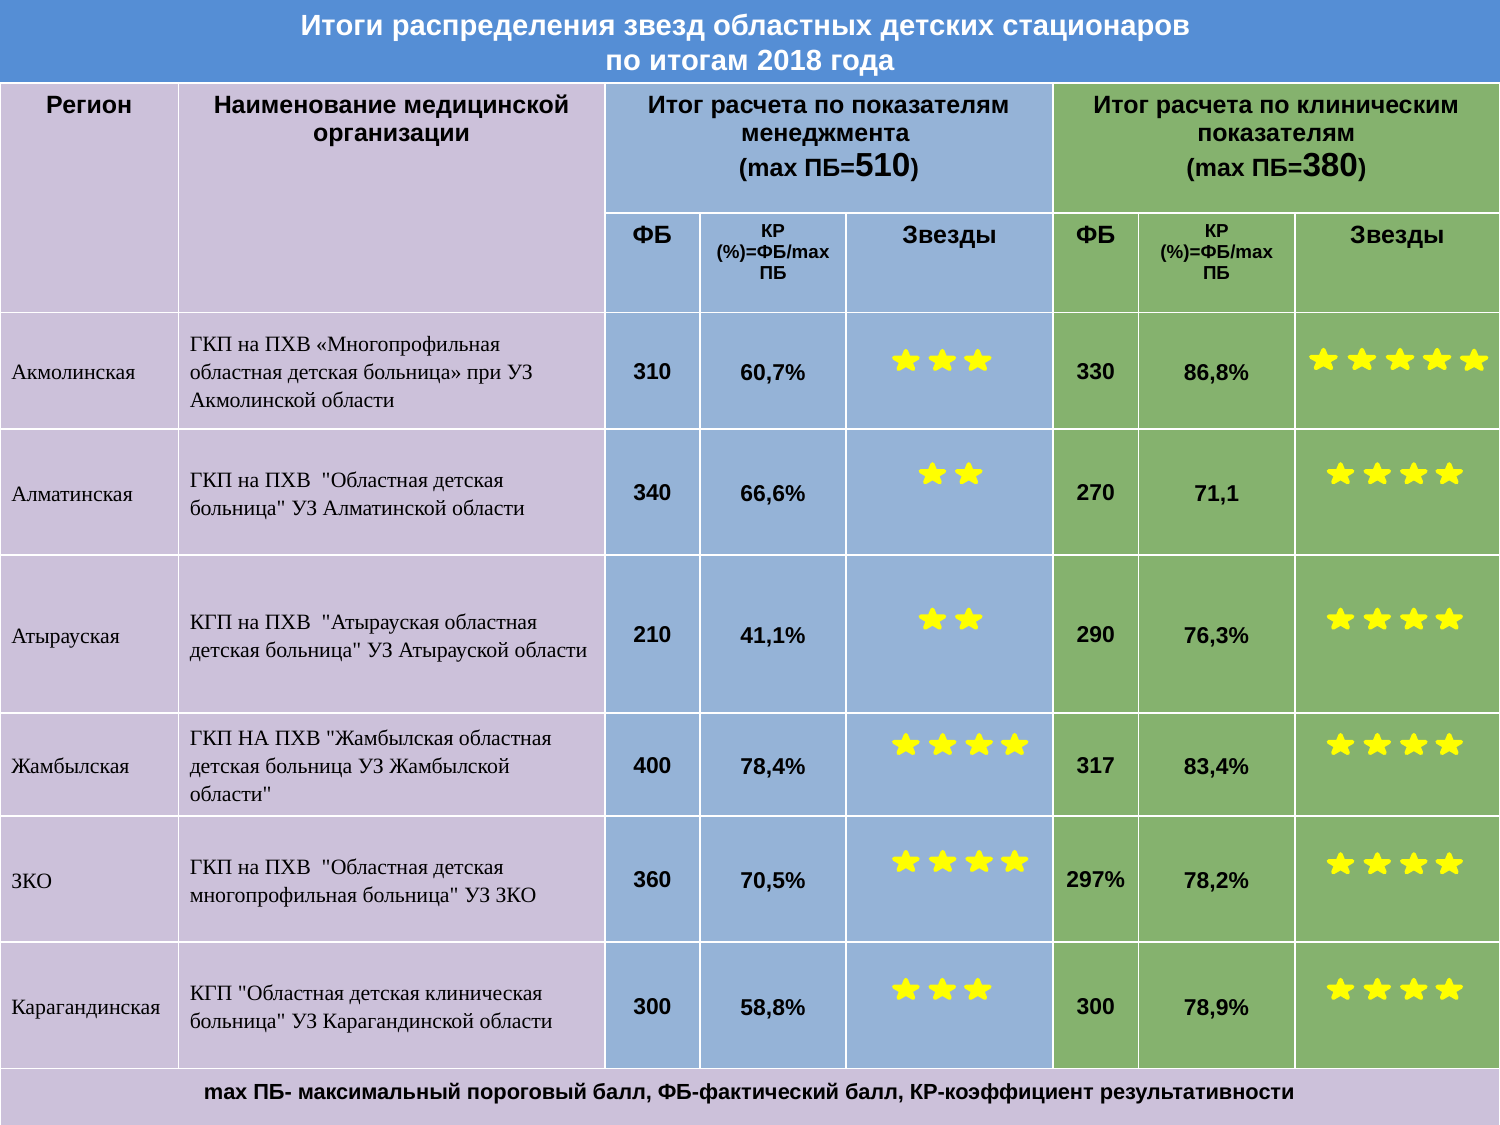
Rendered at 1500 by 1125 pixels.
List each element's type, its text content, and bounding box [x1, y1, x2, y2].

table_cell [1296, 313, 1499, 428]
table_cell [1296, 430, 1499, 554]
table_cell 78,4% [701, 714, 845, 815]
table_cell 300 [606, 943, 699, 1068]
table_cell Звезды [1296, 214, 1499, 312]
table_cell ЗКО [1, 817, 178, 941]
table_header Итог расчета по клиническим показателям (mах ПБ=380) [1054, 84, 1499, 212]
table_cell 270 [1054, 430, 1138, 554]
table_cell 66,6% [701, 430, 845, 554]
table_cell 340 [606, 430, 699, 554]
table_cell 317 [1054, 714, 1138, 815]
table_cell КГП на ПХВ "Атырауская областная детская больница" УЗ Атырауской области [179, 556, 604, 712]
table_cell [1296, 556, 1499, 712]
table_cell 60,7% [701, 313, 845, 428]
table_cell Карагандинская [1, 943, 178, 1068]
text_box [1310, 349, 1487, 370]
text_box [1328, 854, 1462, 873]
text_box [1328, 464, 1462, 483]
table_cell [847, 430, 1052, 554]
table_cell 310 [606, 313, 699, 428]
table_cell ГКП на ПХВ «Многопрофильная областная детская больница» при УЗ Акмолинской области [179, 313, 604, 428]
table_cell [1296, 817, 1499, 941]
table_cell 78,9% [1139, 943, 1294, 1068]
table_cell [847, 943, 1052, 1068]
table_cell [847, 817, 1052, 941]
table_cell 210 [606, 556, 699, 712]
table_cell [847, 714, 1052, 815]
table_cell ФБ [606, 214, 699, 312]
table_cell Жамбылская [1, 714, 178, 815]
table_header Итог расчета по показателям менеджмента (mах ПБ=510) [606, 84, 1052, 212]
table_cell [1296, 714, 1499, 815]
table_cell 76,3% [1139, 556, 1294, 712]
table_cell ГКП на ПХВ "Областная детская больница" УЗ Алматинской области [179, 430, 604, 554]
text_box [893, 734, 1027, 754]
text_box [893, 979, 990, 999]
table_cell 86,8% [1139, 313, 1294, 428]
table_cell 300 [1054, 943, 1138, 1068]
table_cell 58,8% [701, 943, 845, 1068]
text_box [1328, 609, 1462, 628]
table_cell ГКП НА ПХВ "Жамбылская областная детская больница УЗ Жамбылской области" [179, 714, 604, 815]
table_cell КР (%)=ФБ/max ПБ [701, 214, 845, 312]
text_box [893, 350, 990, 370]
table_cell 330 [1054, 313, 1138, 428]
table_cell Атырауская [1, 556, 178, 712]
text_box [920, 609, 981, 628]
table_cell 71,1 [1139, 430, 1294, 554]
table_cell ГКП на ПХВ "Областная детская многопрофильная больница" УЗ ЗКО [179, 817, 604, 941]
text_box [1328, 979, 1462, 999]
table_cell 290 [1054, 556, 1138, 712]
table_cell ФБ [1054, 214, 1138, 312]
table_cell 297% [1054, 817, 1138, 941]
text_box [920, 464, 981, 483]
table_cell [1296, 943, 1499, 1068]
table_cell 70,5% [701, 817, 845, 941]
title Итоги распределения звезд областных детских стационаров по итогам 2018 года [0, 0, 1500, 82]
table_cell Звезды [847, 214, 1052, 312]
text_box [893, 851, 1027, 871]
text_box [1328, 734, 1462, 754]
table_cell Алматинская [1, 430, 178, 554]
table_cell КР (%)=ФБ/max ПБ [1139, 214, 1294, 312]
table_cell Акмолинская [1, 313, 178, 428]
table_cell mах ПБ- максимальный пороговый балл, ФБ-фактический балл, КР-коэффициент результативности [1, 1069, 1499, 1125]
table_cell [847, 313, 1052, 428]
table_cell 78,2% [1139, 817, 1294, 941]
table_cell [847, 556, 1052, 712]
table_cell КГП "Областная детская клиническая больница" УЗ Карагандинской области [179, 943, 604, 1068]
table_header Наименование медицинской организации [179, 84, 604, 312]
table_cell 360 [606, 817, 699, 941]
table_cell 400 [606, 714, 699, 815]
table_header Регион [1, 84, 178, 312]
table_cell 83,4% [1139, 714, 1294, 815]
table_cell 41,1% [701, 556, 845, 712]
